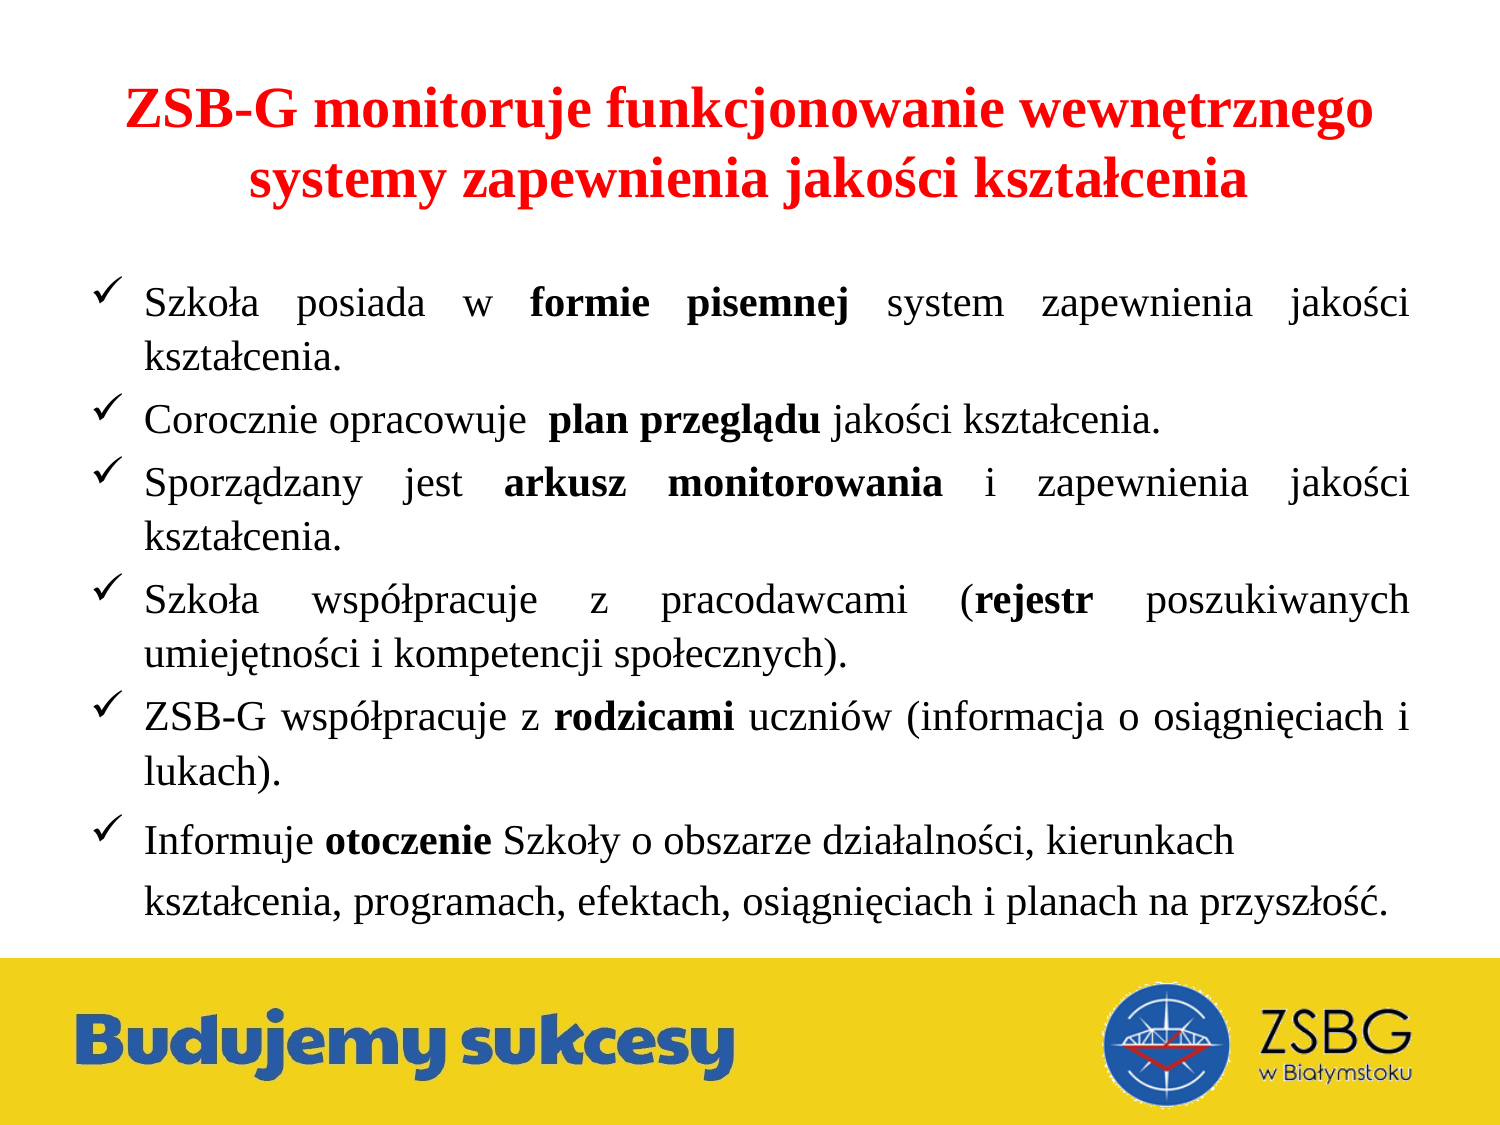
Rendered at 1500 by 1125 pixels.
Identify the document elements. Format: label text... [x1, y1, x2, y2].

title ZSB-G monitoruje funkcjonowanie wewnętrznego systemy zapewnienia jakości kształcenia [75, 45, 1425, 233]
list Szkoła posiada w formie pisemnej system zapewnienia jakości kształcenia. Corocznie opracowuje plan przeglądu jakości kształcenia. Sporządzany jest arkusz monitorowania i zapewnienia jakości kształcenia. Szkoła współpracuje z pracodawcami (rejestr poszukiwanych umiejętności i kompetencji społecznych). ZSB-G współpracuje z rodzicami uczniów (informacja o osiągnięciach i lukach). Informuje otoczenie Szkoły o obszarze działalności, kierunkach kształcenia, programach, efektach, osiągnięciach i planach na przyszłość. [75, 262, 1425, 956]
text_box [0, 958, 1500, 1125]
